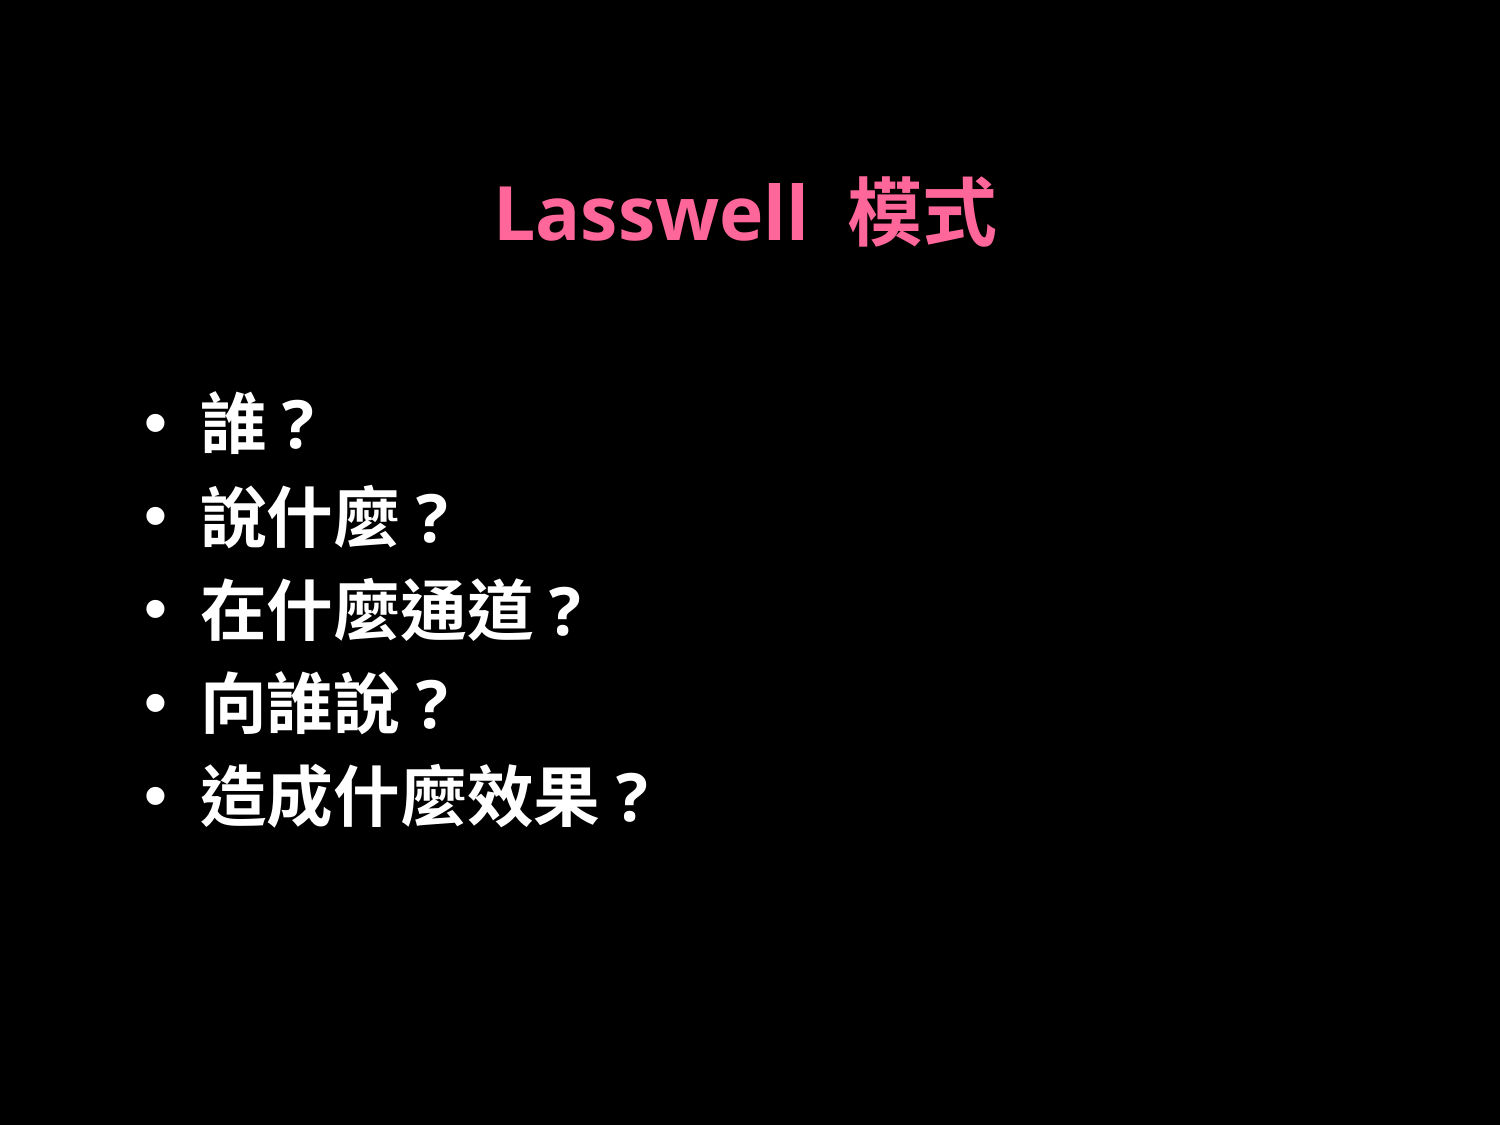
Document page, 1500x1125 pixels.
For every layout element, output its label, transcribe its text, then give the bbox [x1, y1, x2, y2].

title Lasswell 模式 [70, 117, 1421, 305]
list 誰? 說什麼? 在什麼通道? 向誰說? 造成什麼效果? [128, 281, 1421, 1024]
